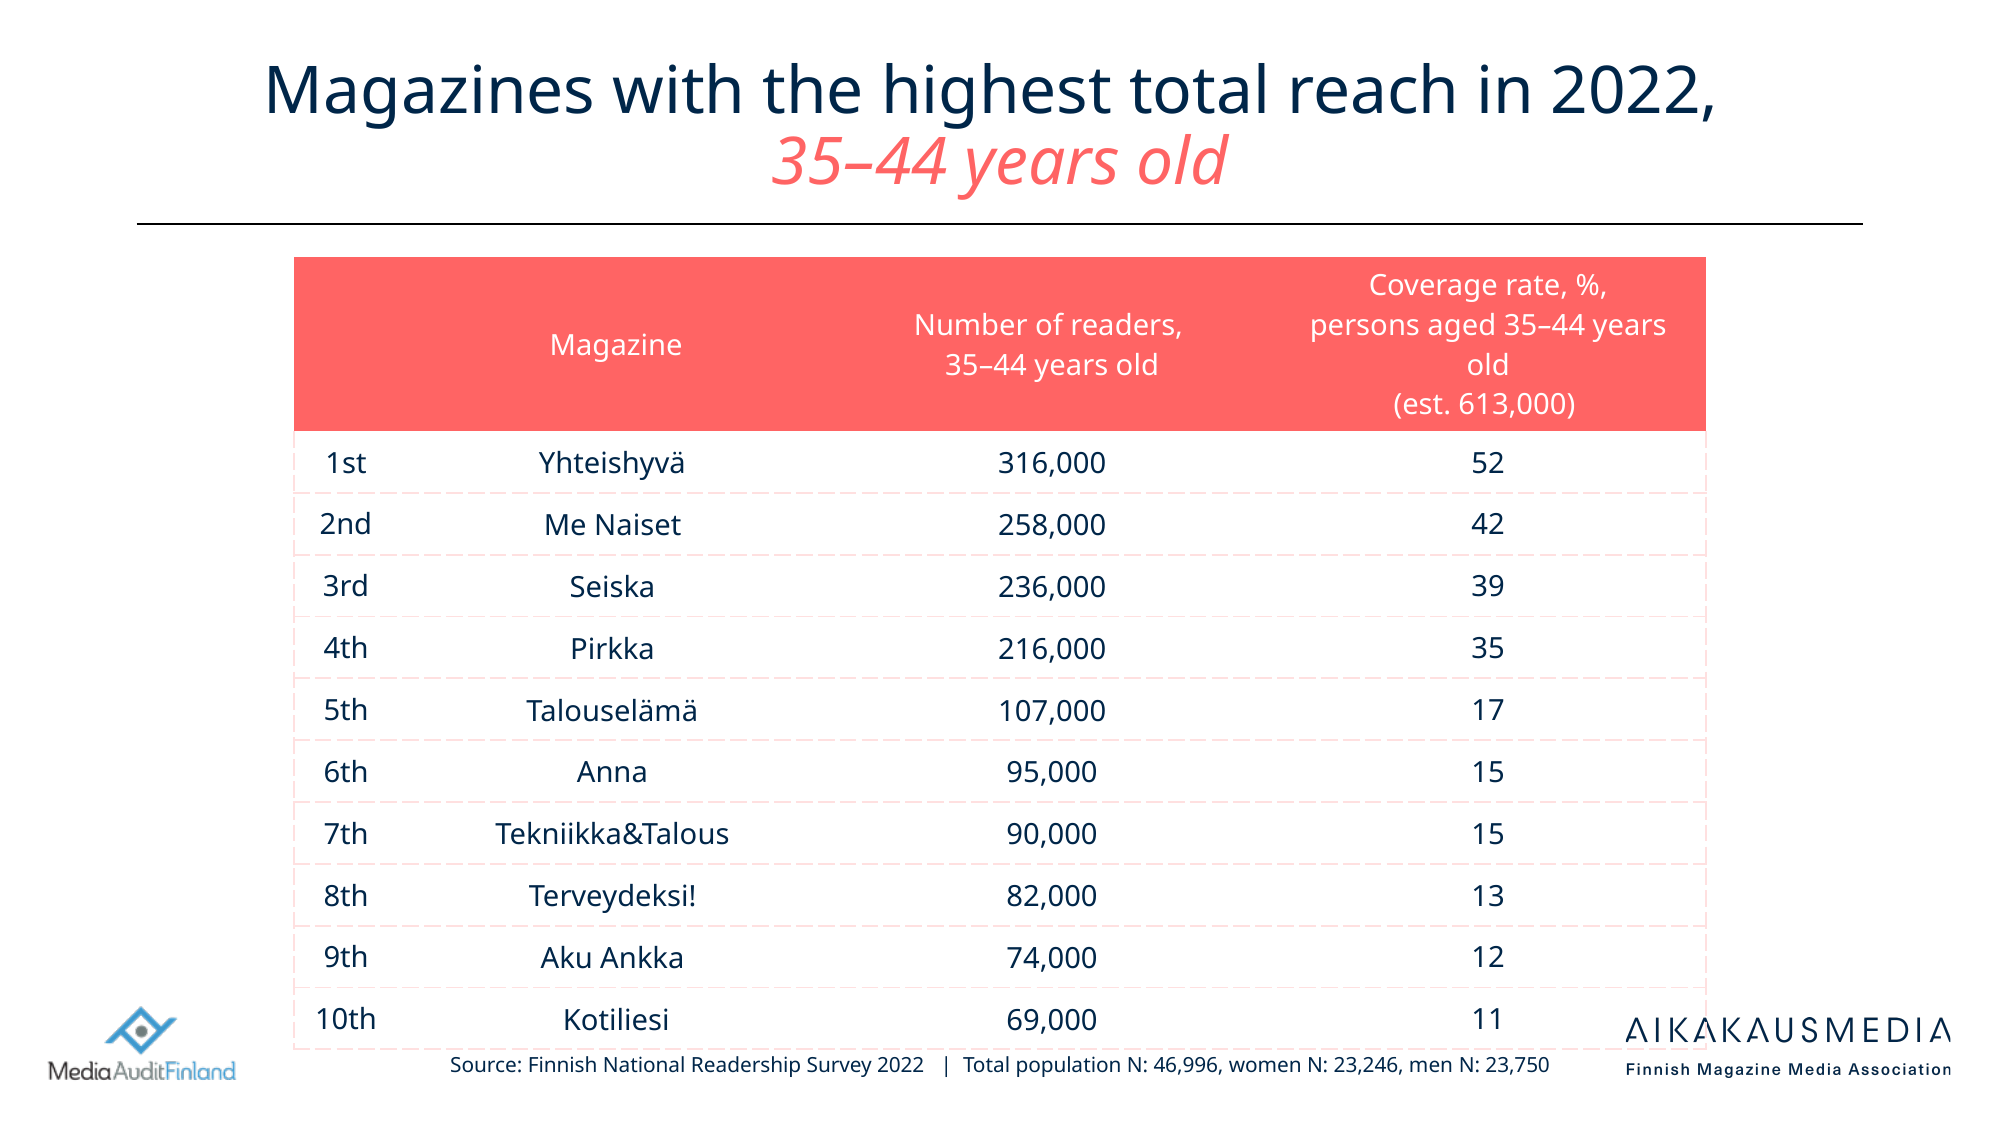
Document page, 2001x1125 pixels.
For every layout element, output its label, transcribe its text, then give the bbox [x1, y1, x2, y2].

table_cell 4th [294, 616, 398, 678]
table_cell 2nd [294, 493, 398, 555]
table_cell 7th [294, 802, 398, 864]
table_cell 82,000 [834, 864, 1270, 926]
table_cell 10th [294, 987, 398, 1049]
table_cell 12 [1270, 926, 1706, 987]
table_cell 42 [1270, 493, 1706, 555]
table_cell 3rd [294, 555, 398, 616]
table_cell 11 [1270, 987, 1706, 1049]
table_cell 13 [1270, 864, 1706, 926]
table_cell 236,000 [834, 555, 1270, 616]
table_cell 52 [1270, 431, 1706, 493]
table_cell 258,000 [834, 493, 1270, 555]
text_box Source: Finnish National Readership Survey 2022 | Total population N: 46,996, women N: 23,246, men N: 23,750 [435, 1044, 1565, 1085]
table_cell Seiska [398, 555, 834, 616]
table_cell 39 [1270, 555, 1706, 616]
table_cell 8th [294, 864, 398, 926]
table_cell 216,000 [834, 616, 1270, 678]
table_cell Talouselämä [398, 678, 834, 740]
table_header Coverage rate, %, persons aged 35–44 years old (est. 613,000) [1270, 257, 1706, 431]
table_cell 15 [1270, 802, 1706, 864]
table_cell Yhteishyvä [398, 431, 834, 493]
title Magazines with the highest total reach in 2022, 35–44 years old [137, 47, 1863, 208]
table_cell 316,000 [834, 431, 1270, 493]
table_cell Terveydeksi! [398, 864, 834, 926]
table_cell Kotiliesi [398, 987, 834, 1049]
table_header Number of readers, 35–44 years old [834, 257, 1270, 431]
table_cell Tekniikka&Talous [398, 802, 834, 864]
table_cell 6th [294, 740, 398, 802]
table_cell 90,000 [834, 802, 1270, 864]
table_cell 15 [1270, 740, 1706, 802]
table_cell Anna [398, 740, 834, 802]
table_cell Me Naiset [398, 493, 834, 555]
table_cell Pirkka [398, 616, 834, 678]
table_cell 95,000 [834, 740, 1270, 802]
table_cell 35 [1270, 616, 1706, 678]
table_header Magazine [398, 257, 834, 431]
table_cell 5th [294, 678, 398, 740]
picture [32, 995, 250, 1097]
table_header [294, 257, 398, 431]
table_cell 69,000 [834, 987, 1270, 1044]
table_cell 1st [294, 431, 398, 493]
table_cell Aku Ankka [398, 926, 834, 987]
table_cell 107,000 [834, 678, 1270, 740]
table_cell 17 [1270, 678, 1706, 740]
table_cell 74,000 [834, 926, 1270, 987]
table_cell 9th [294, 926, 398, 987]
